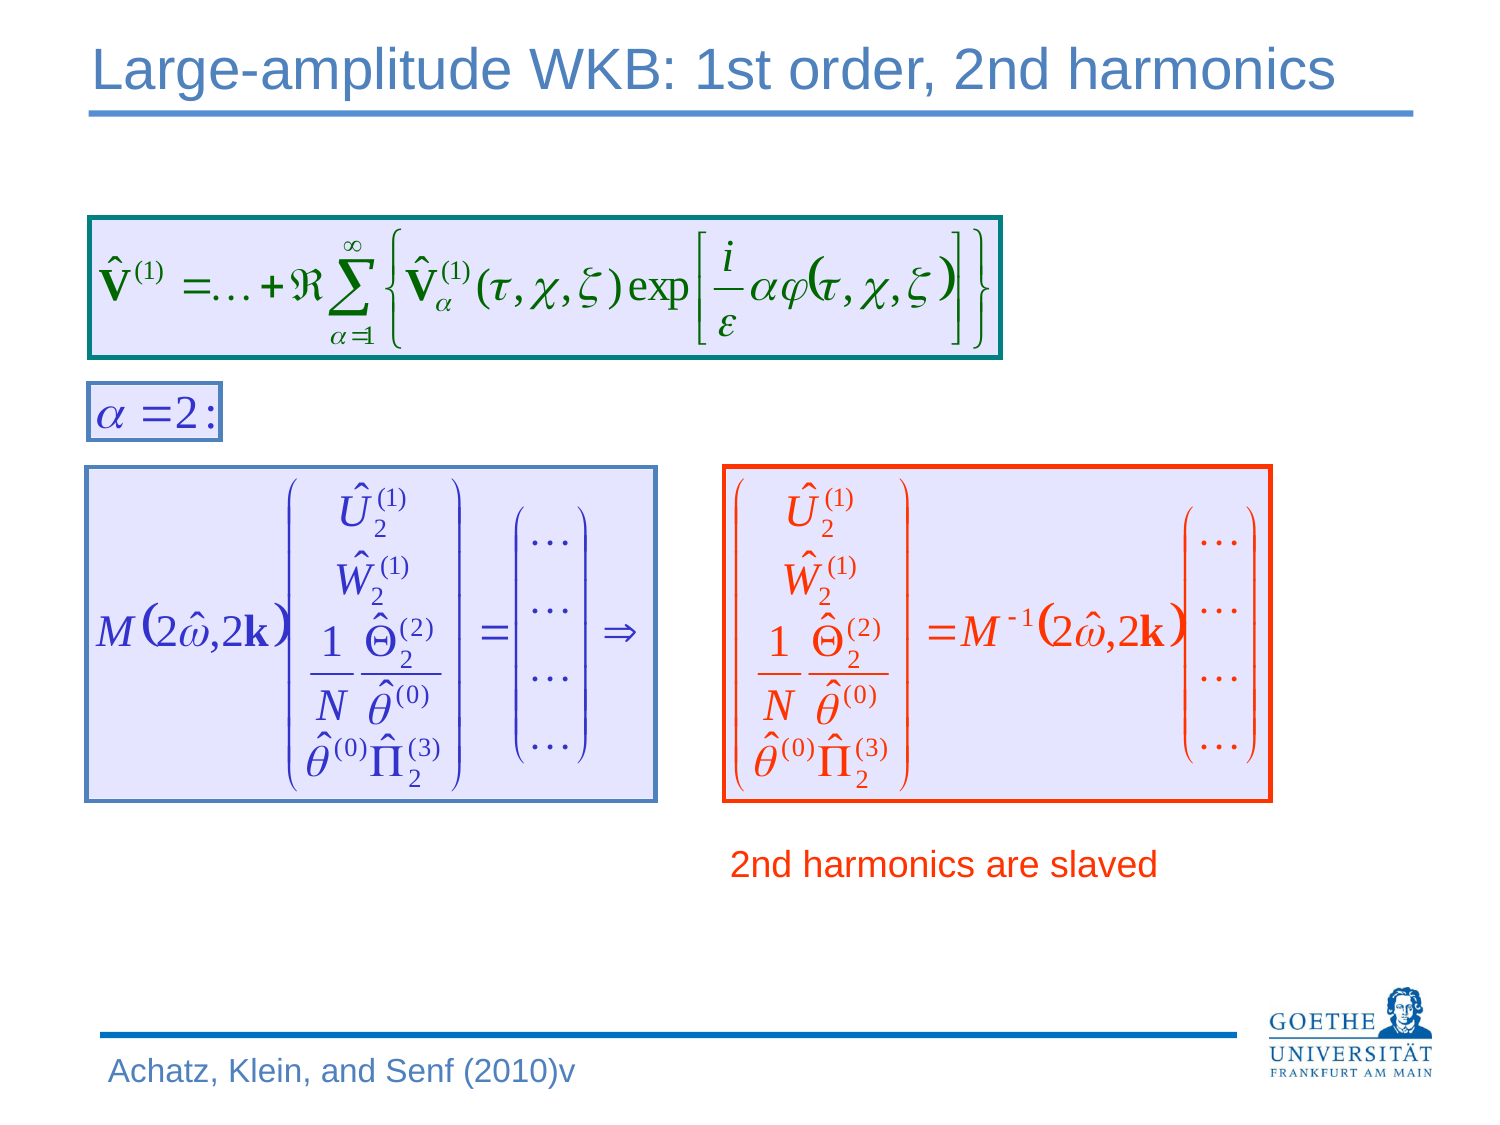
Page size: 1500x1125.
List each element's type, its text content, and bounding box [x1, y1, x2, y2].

text_box Large-amplitude WKB: 1st order, 2nd harmonics [76, 24, 1500, 150]
picture [1269, 987, 1432, 1077]
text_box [88, 468, 654, 799]
text_box 2nd harmonics are slaved [715, 833, 1174, 893]
text_box Achatz, Klein, and Senf (2010)v [93, 1042, 592, 1097]
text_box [726, 468, 1269, 799]
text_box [91, 219, 999, 356]
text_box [90, 385, 219, 438]
